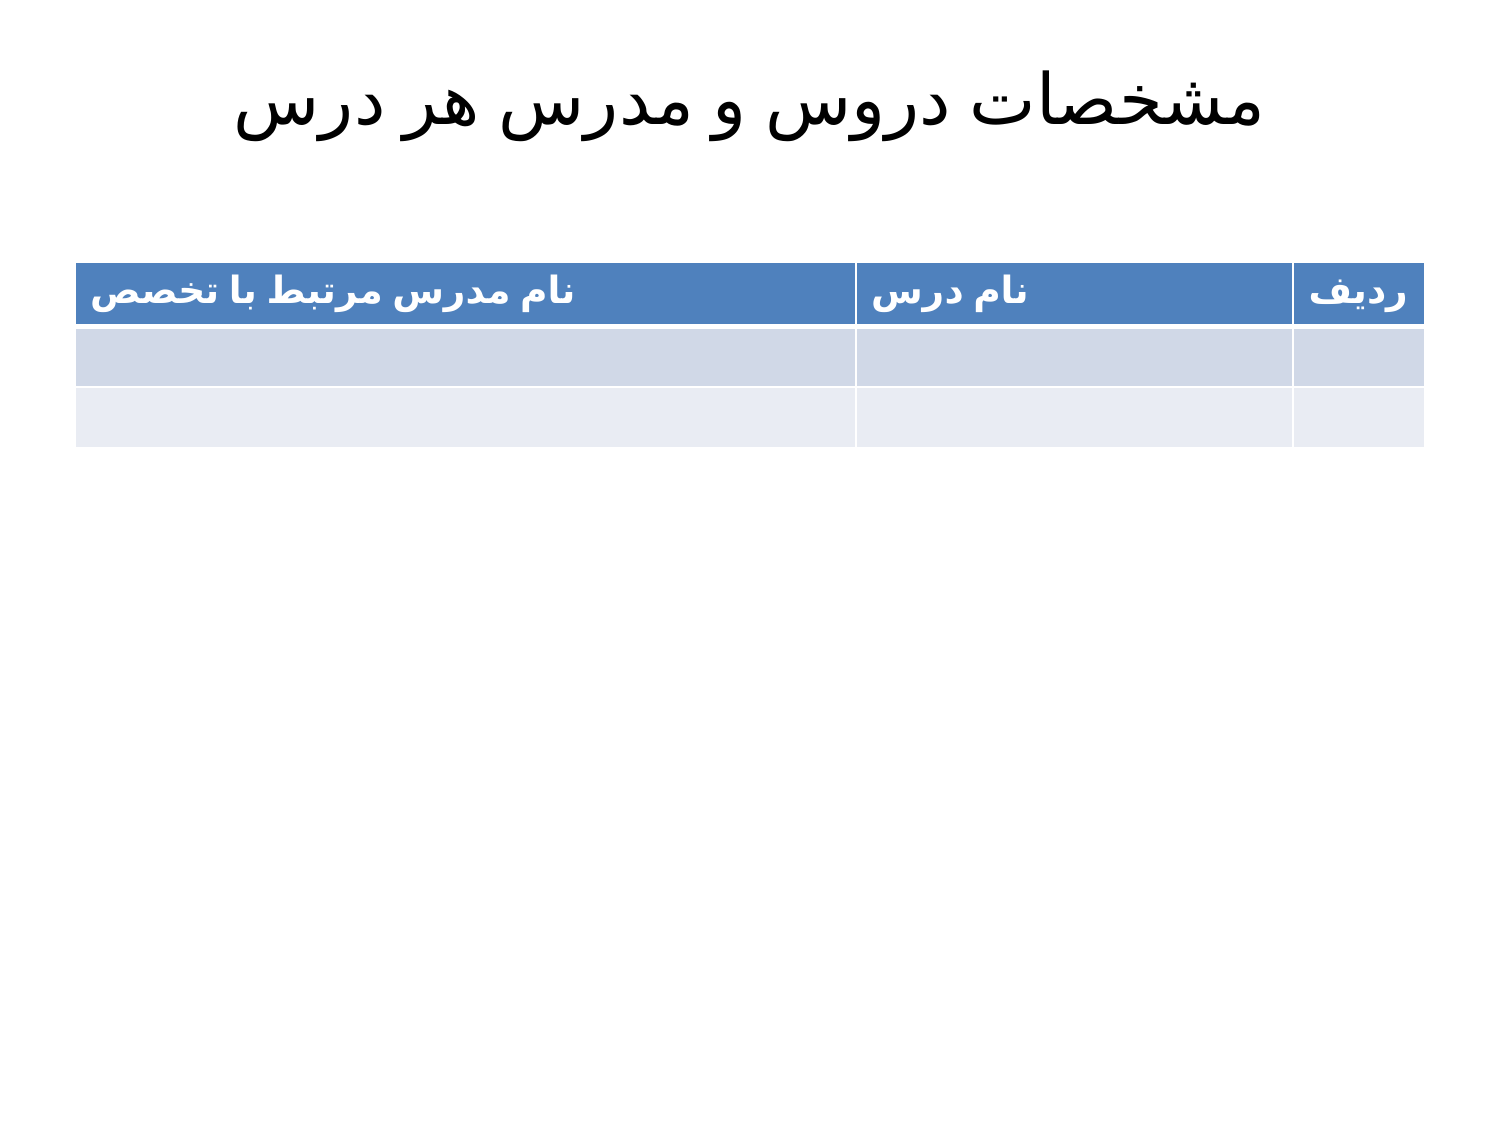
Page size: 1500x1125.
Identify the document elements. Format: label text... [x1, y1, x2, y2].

table_cell [857, 329, 1292, 386]
table_cell [1294, 388, 1424, 447]
table_cell [857, 388, 1292, 447]
table_cell [76, 388, 855, 447]
title مشخصات دروس و مدرس هر درس [75, 45, 1425, 233]
table_header نام مدرس مرتبط با تخصص [76, 263, 855, 324]
table_cell [1294, 329, 1424, 386]
table_header ردیف [1294, 263, 1424, 324]
table_header نام درس [857, 263, 1292, 324]
table_cell [76, 329, 855, 386]
